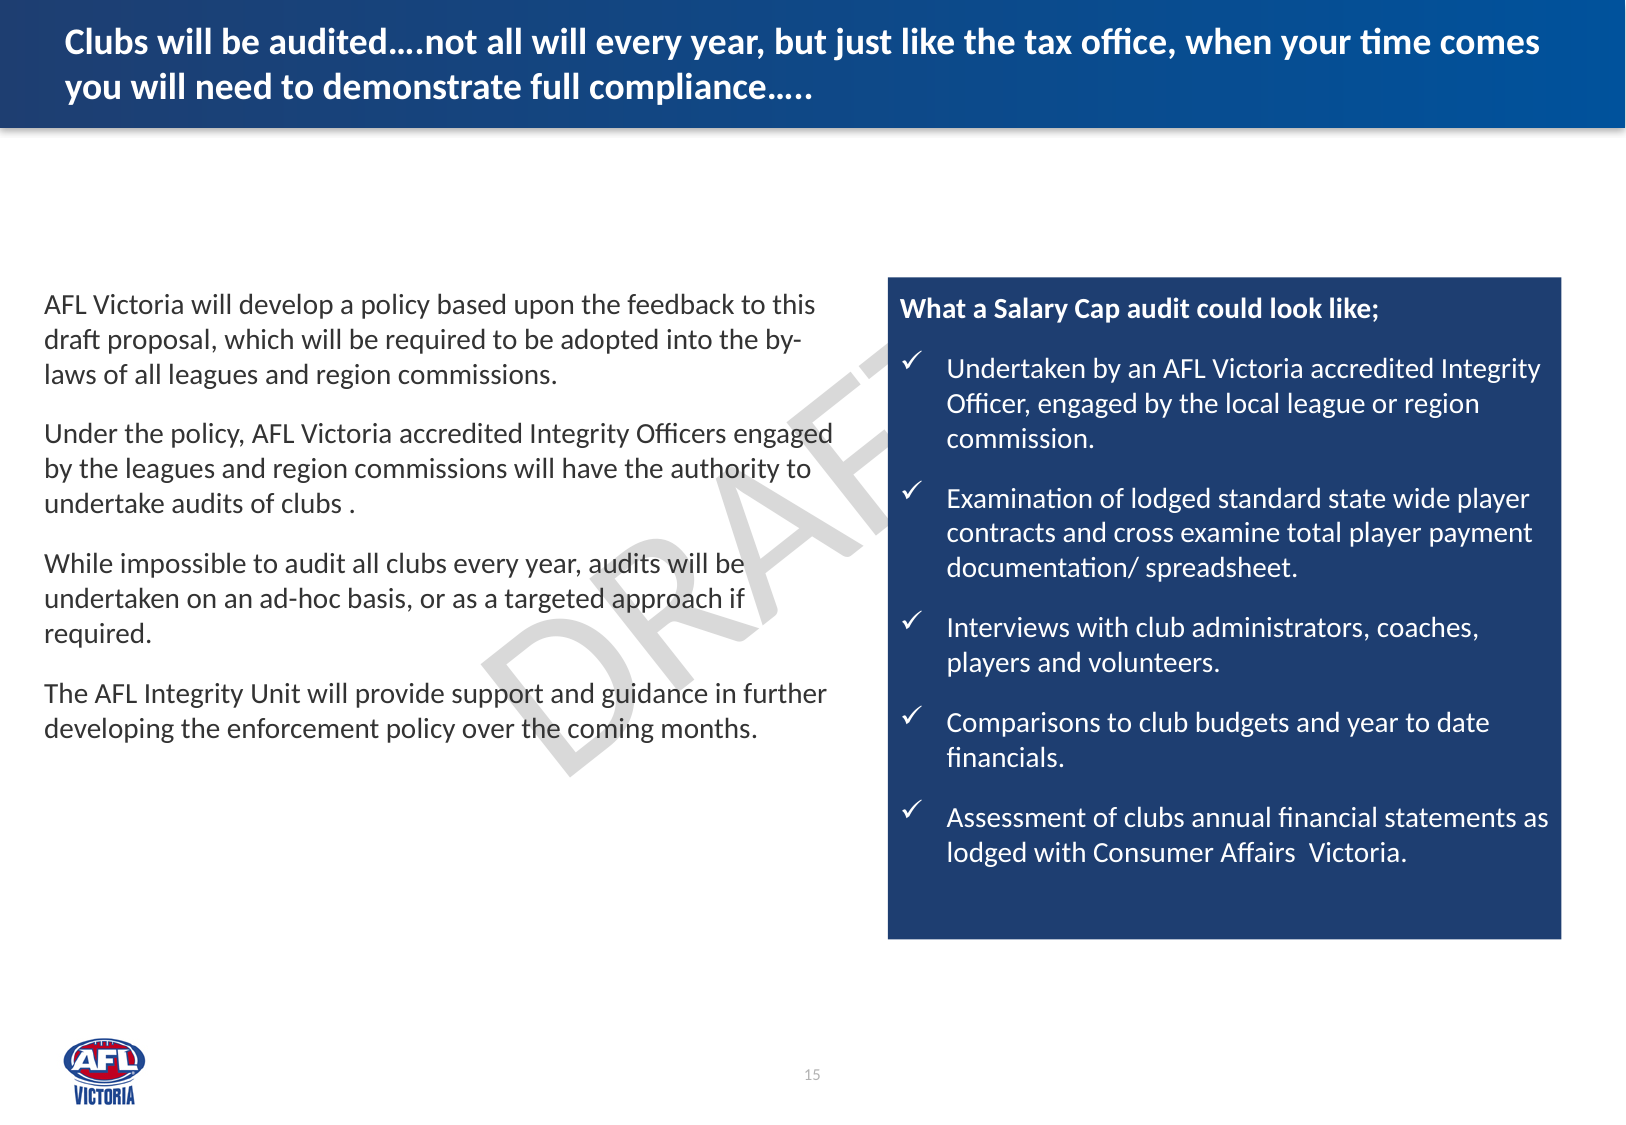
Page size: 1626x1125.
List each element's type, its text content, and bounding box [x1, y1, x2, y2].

picture [56, 1023, 151, 1116]
list AFL Victoria will develop a policy based upon the feedback to this draft proposal, which will be required to be adopted into the by-laws of all leagues and region commissions. Under the policy, AFL Victoria accredited Integrity Officers engaged by the leagues and region commissions will have the authority to undertake audits of clubs . While impossible to audit all clubs every year, audits will be undertaken on an ad-hoc basis, or as a targeted approach if required. The AFL Integrity Unit will provide support and guidance in further developing the enforcement policy over the coming months. [29, 217, 850, 1023]
text_box What a Salary Cap audit could look like; Undertaken by an AFL Victoria accredited Integrity Officer, engaged by the local league or region commission. Examination of lodged standard state wide player contracts and cross examine total player payment documentation/ spreadsheet. Interviews with club administrators, coaches, players and volunteers. Comparisons to club budgets and year to date financials. Assessment of clubs annual financial statements as lodged with Consumer Affairs Victoria. [887, 277, 1562, 940]
title Clubs will be audited….not all will every year, but just like the tax office, when your time comes you will need to demonstrate full compliance….. [64, 20, 1562, 107]
